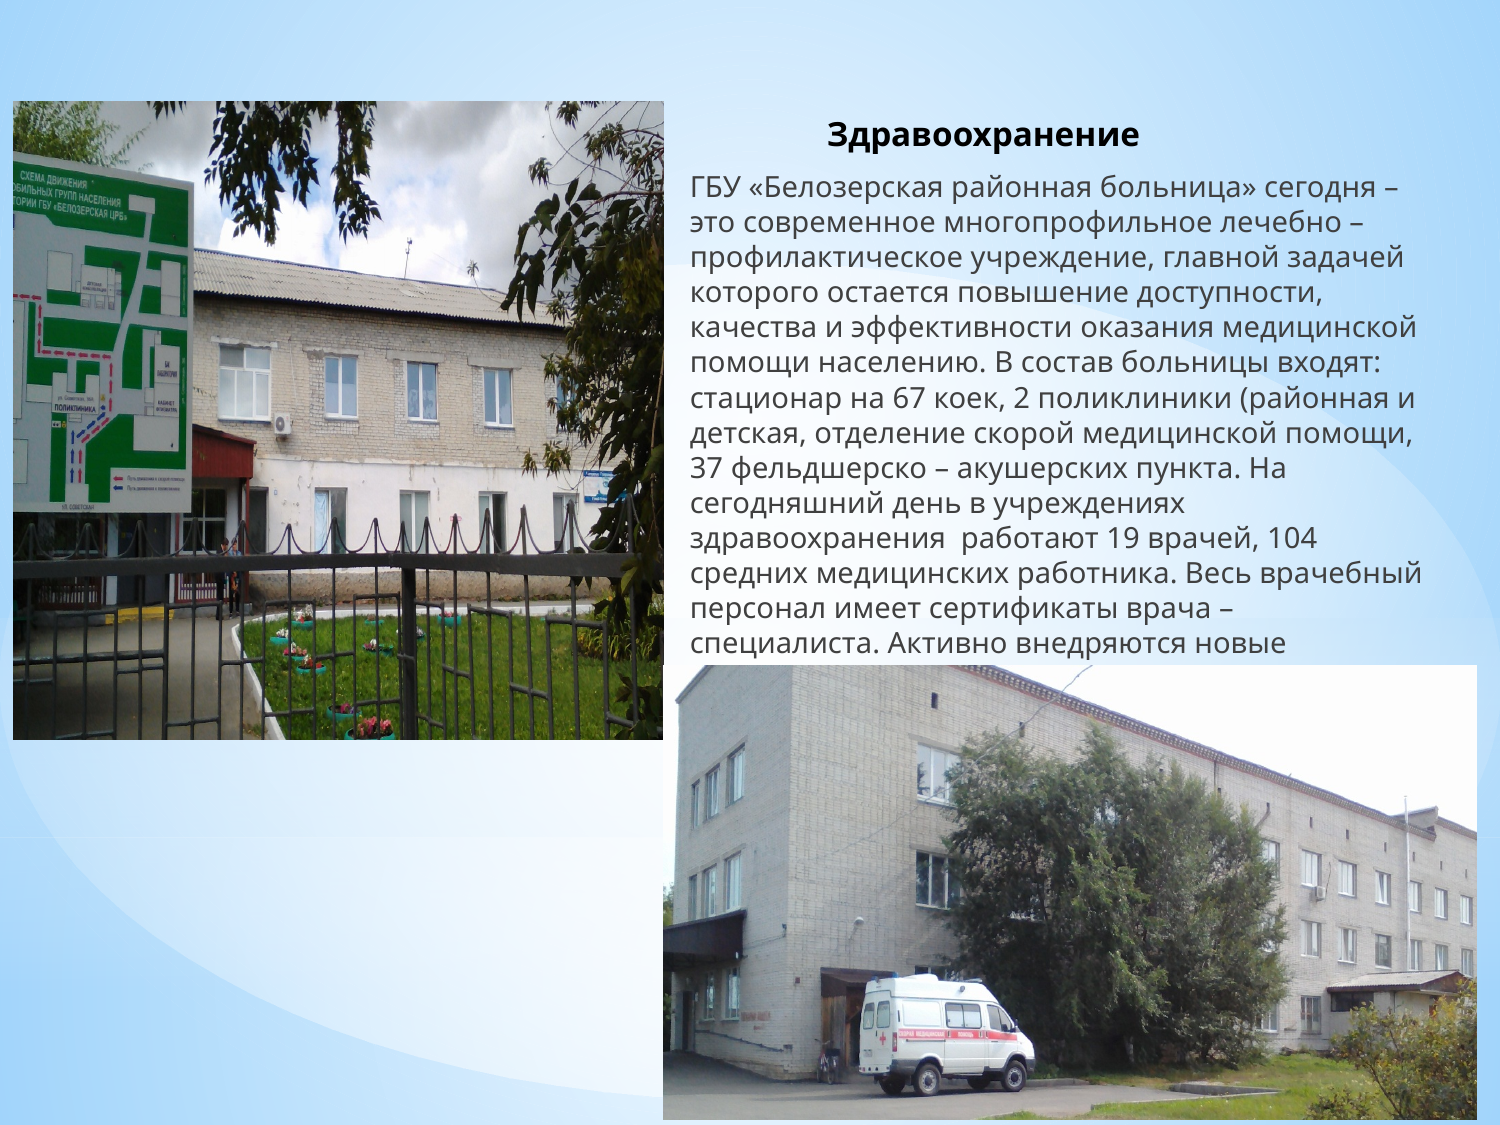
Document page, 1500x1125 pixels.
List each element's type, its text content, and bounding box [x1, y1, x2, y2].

title Здравоохранение [631, 42, 1311, 160]
picture [13, 101, 1477, 1120]
list ГБУ «Белозерская районная больница» сегодня – это современное многопрофильное лечебно – профилактическое учреждение, главной задачей которого остается повышение доступности, качества и эффективности оказания медицинской помощи населению. В состав больницы входят: стационар на 67 коек, 2 поликлиники (районная и детская, отделение скорой медицинской помощи, 37 фельдшерско – акушерских пункта. На сегодняшний день в учреждениях здравоохранения работают 19 врачей, 104 средних медицинских работника. Весь врачебный персонал имеет сертификаты врача – специалиста. Активно внедряются новые технологии и современные методики лечения многих заболеваний. [670, 160, 1447, 662]
